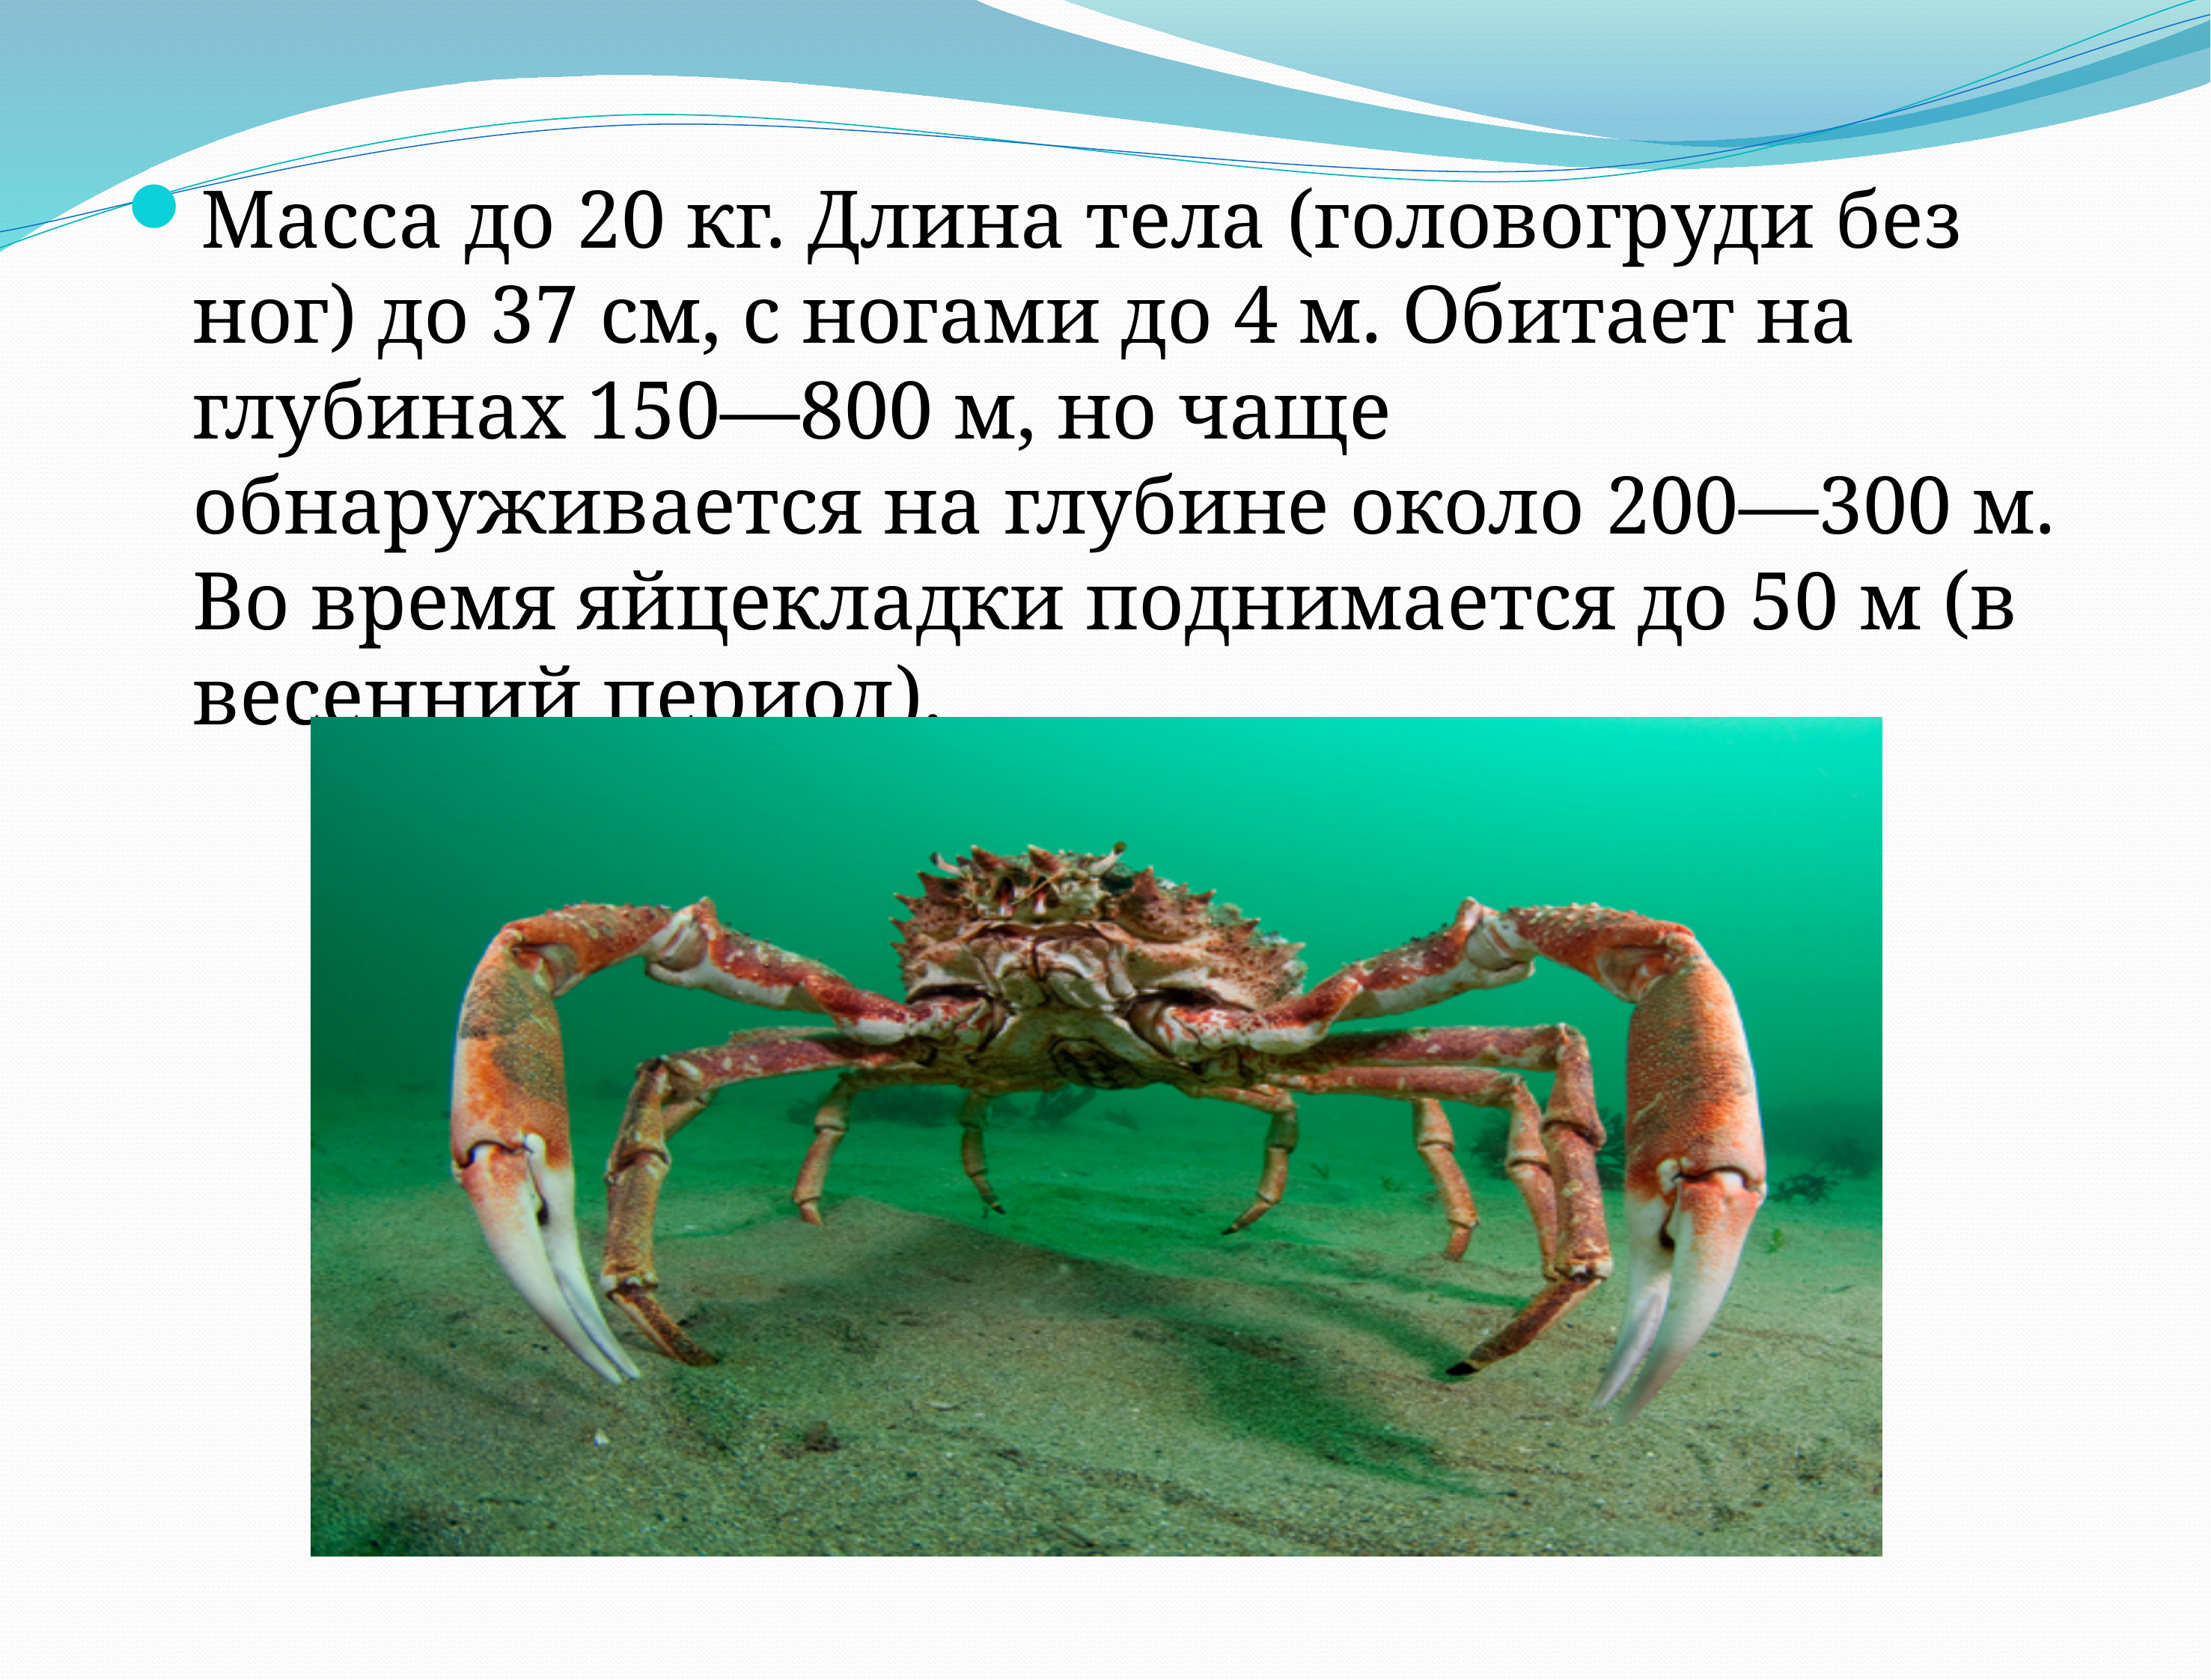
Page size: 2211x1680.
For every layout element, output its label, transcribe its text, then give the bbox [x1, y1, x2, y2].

list Масса до 20 кг. Длина тела (головогруди без ног) до 37 см, с ногами до 4 м. Обитает на глубинах 150—800 м, но чаще обнаруживается на глубине около 200—300 м. Во время яйцекладки поднимается до 50 м (в весенний период). [103, 157, 2093, 1232]
picture [310, 717, 1882, 1557]
